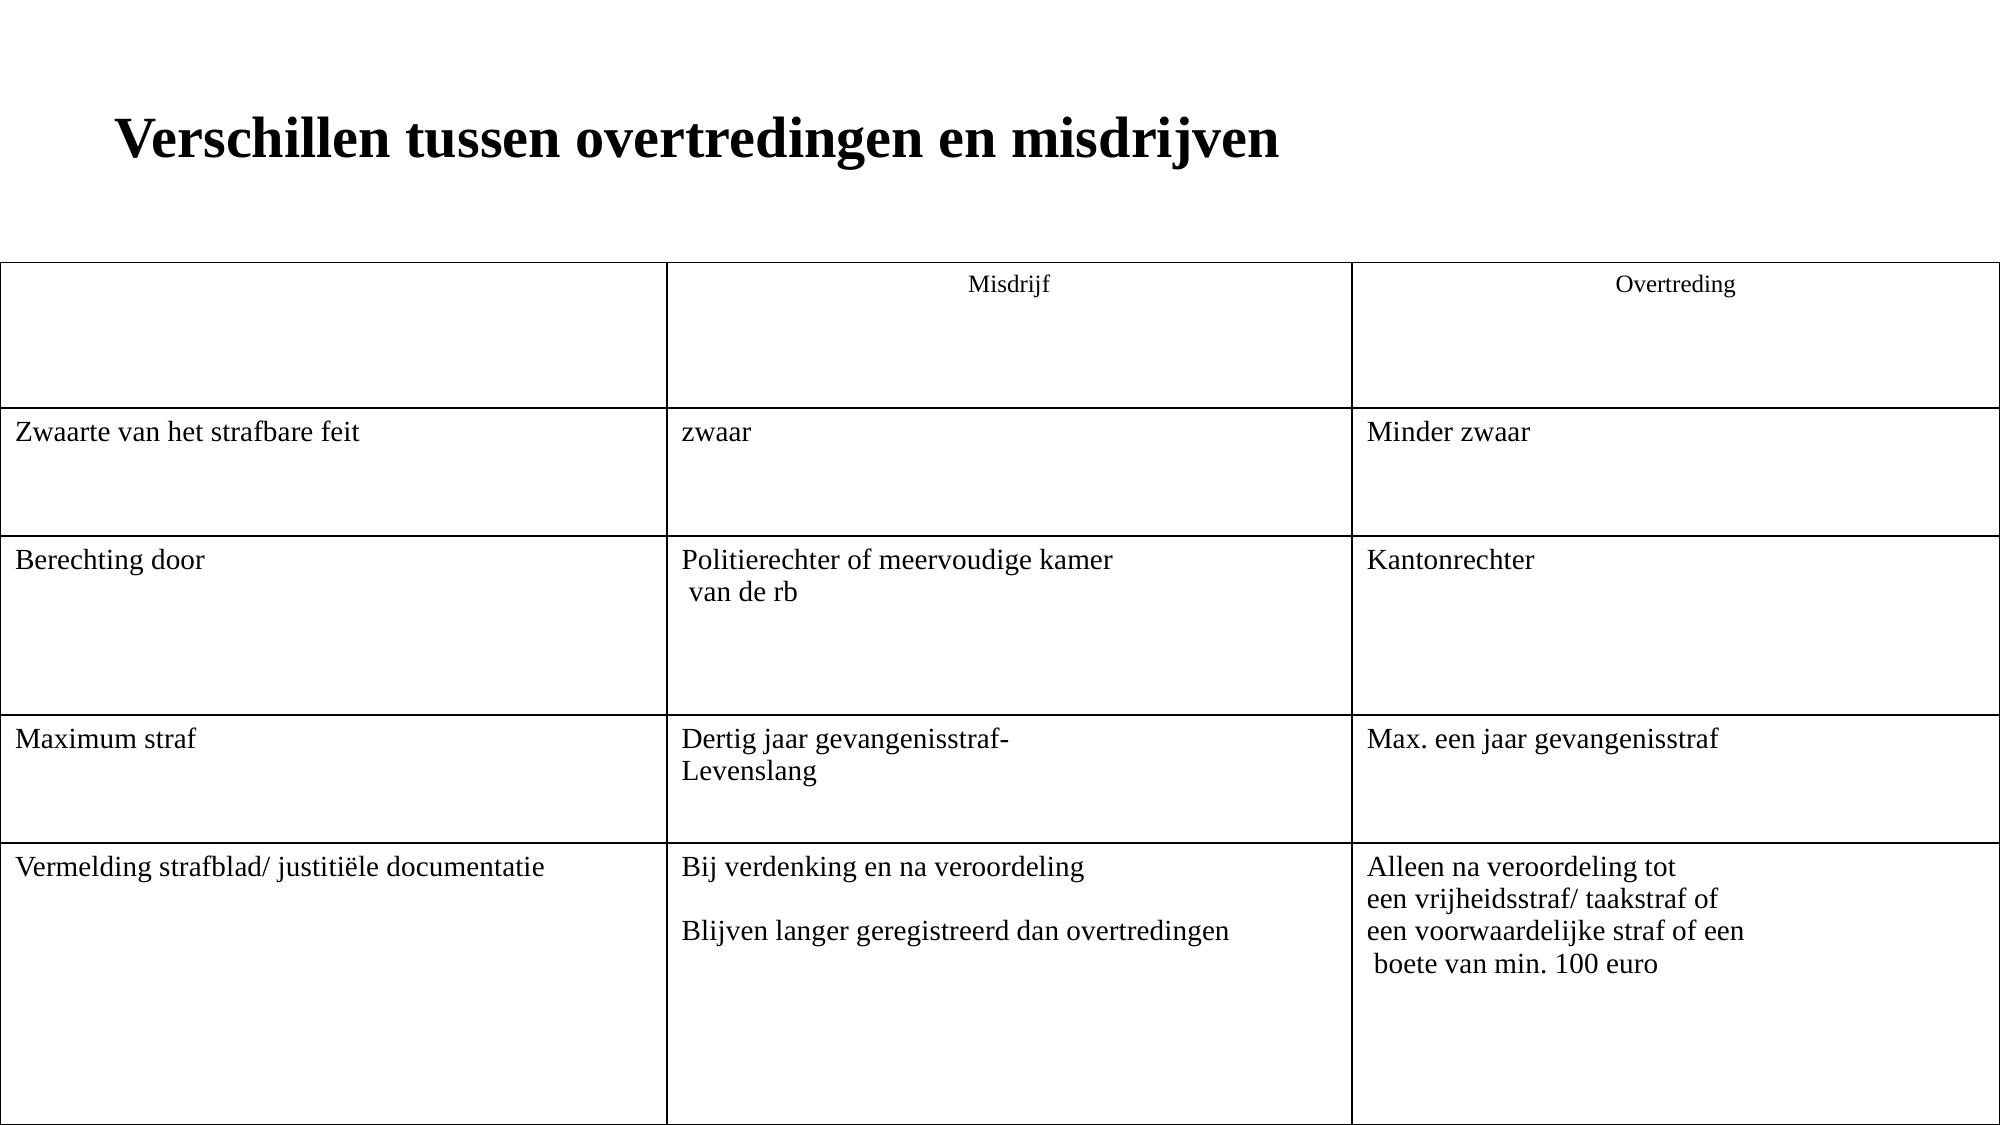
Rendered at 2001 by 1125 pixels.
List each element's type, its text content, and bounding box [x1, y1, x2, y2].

table_cell Maximum straf [1, 716, 666, 842]
table_cell Berechting door [1, 537, 666, 714]
table_cell Bij verdenking en na veroordeling Blijven langer geregistreerd dan overtredingen [668, 844, 1351, 1124]
table_cell Zwaarte van het strafbare feit [1, 409, 666, 535]
table_cell zwaar [668, 409, 1351, 535]
table_cell Max. een jaar gevangenisstraf [1353, 716, 1999, 842]
table_cell Alleen na veroordeling tot een vrijheidsstraf/ taakstraf of een voorwaardelijke straf of een boete van min. 100 euro [1353, 844, 1999, 1124]
table_header [1, 263, 666, 407]
table_cell Politierechter of meervoudige kamer van de rb [668, 537, 1351, 714]
title Verschillen tussen overtredingen en misdrijven [99, 45, 1900, 233]
table_header Misdrijf [668, 263, 1351, 407]
table_header Overtreding [1353, 263, 1999, 407]
table_cell Minder zwaar [1353, 409, 1999, 535]
table_cell Vermelding strafblad/ justitiële documentatie [1, 844, 666, 1124]
table_cell Dertig jaar gevangenisstraf- Levenslang [668, 716, 1351, 842]
table_cell Kantonrechter [1353, 537, 1999, 714]
